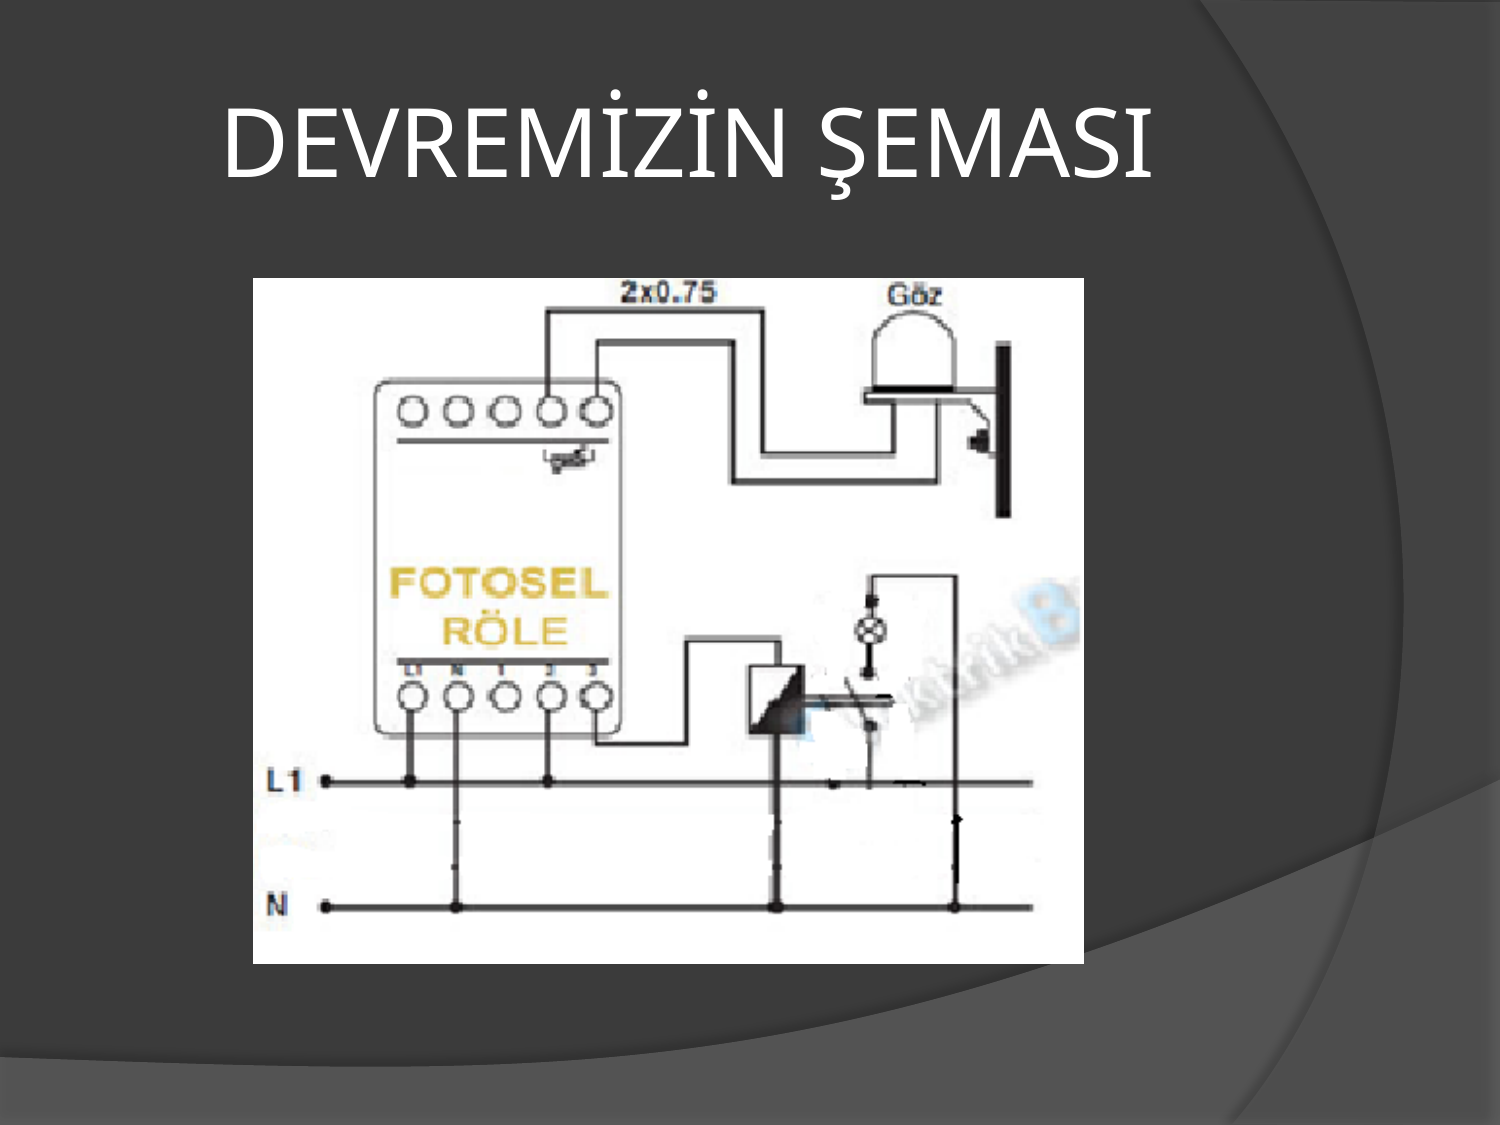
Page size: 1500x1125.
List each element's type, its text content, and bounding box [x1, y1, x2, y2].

picture [253, 278, 1085, 965]
title DEVREMİZİN ŞEMASI [75, 45, 1300, 233]
